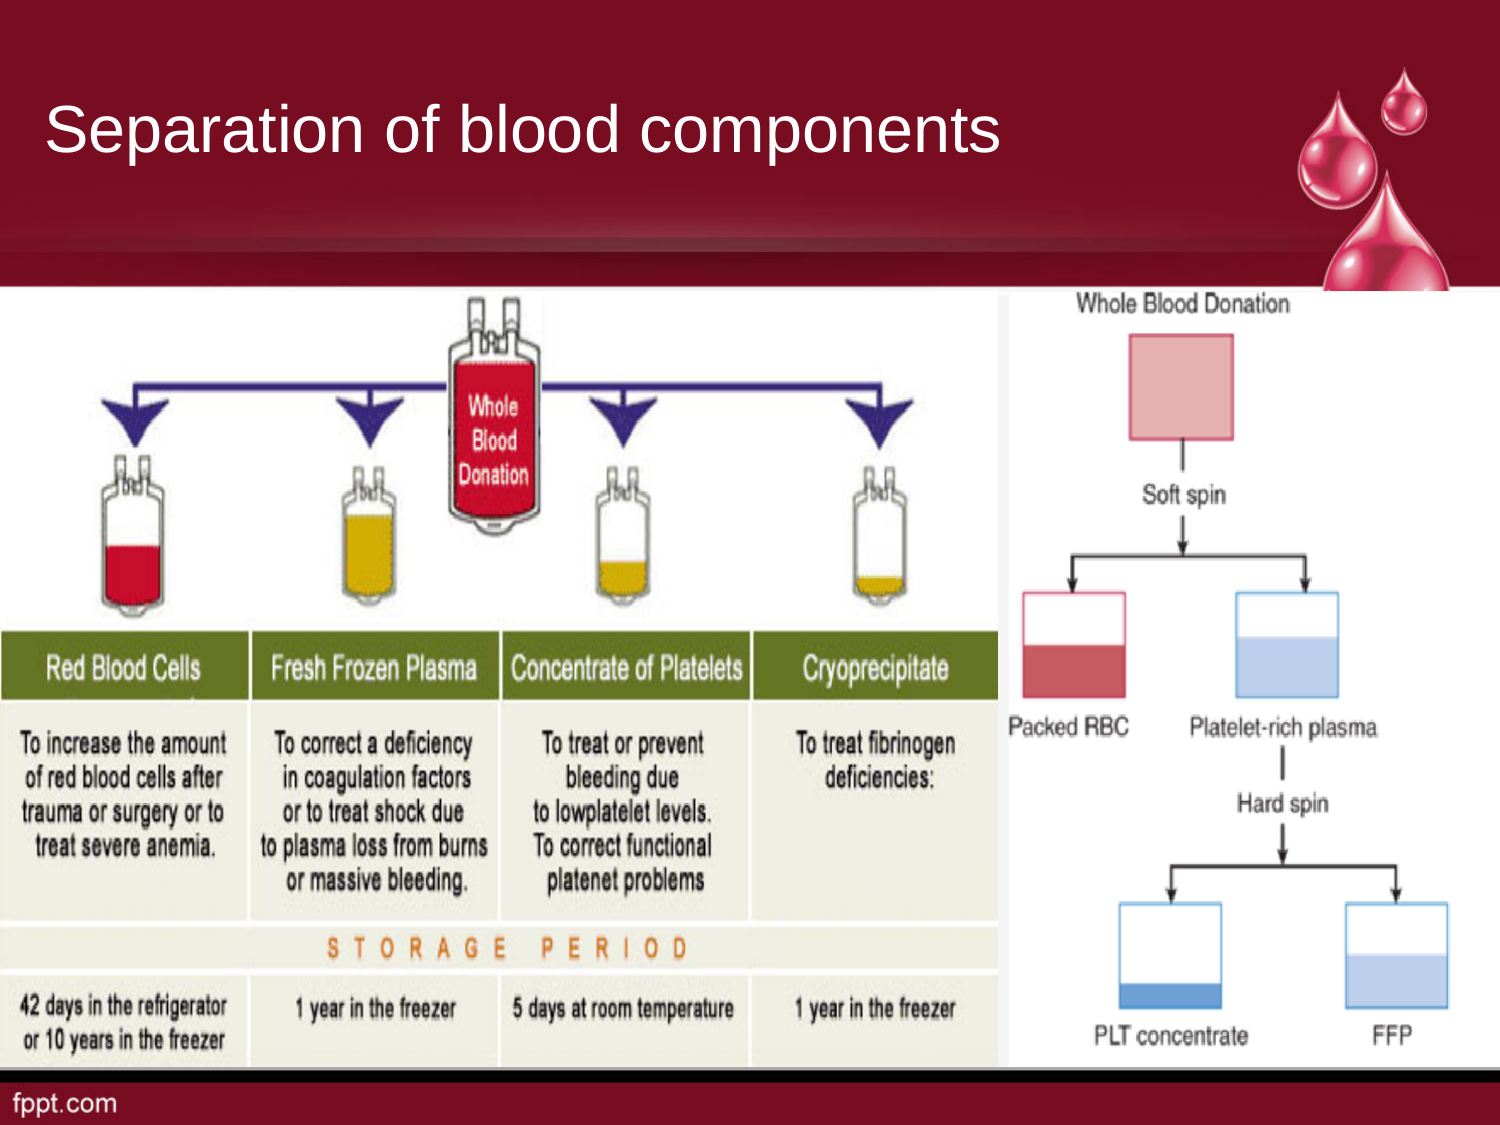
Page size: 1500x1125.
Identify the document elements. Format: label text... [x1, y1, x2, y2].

picture [0, 0, 1500, 1125]
text_box Separation of blood components [29, 78, 1022, 173]
